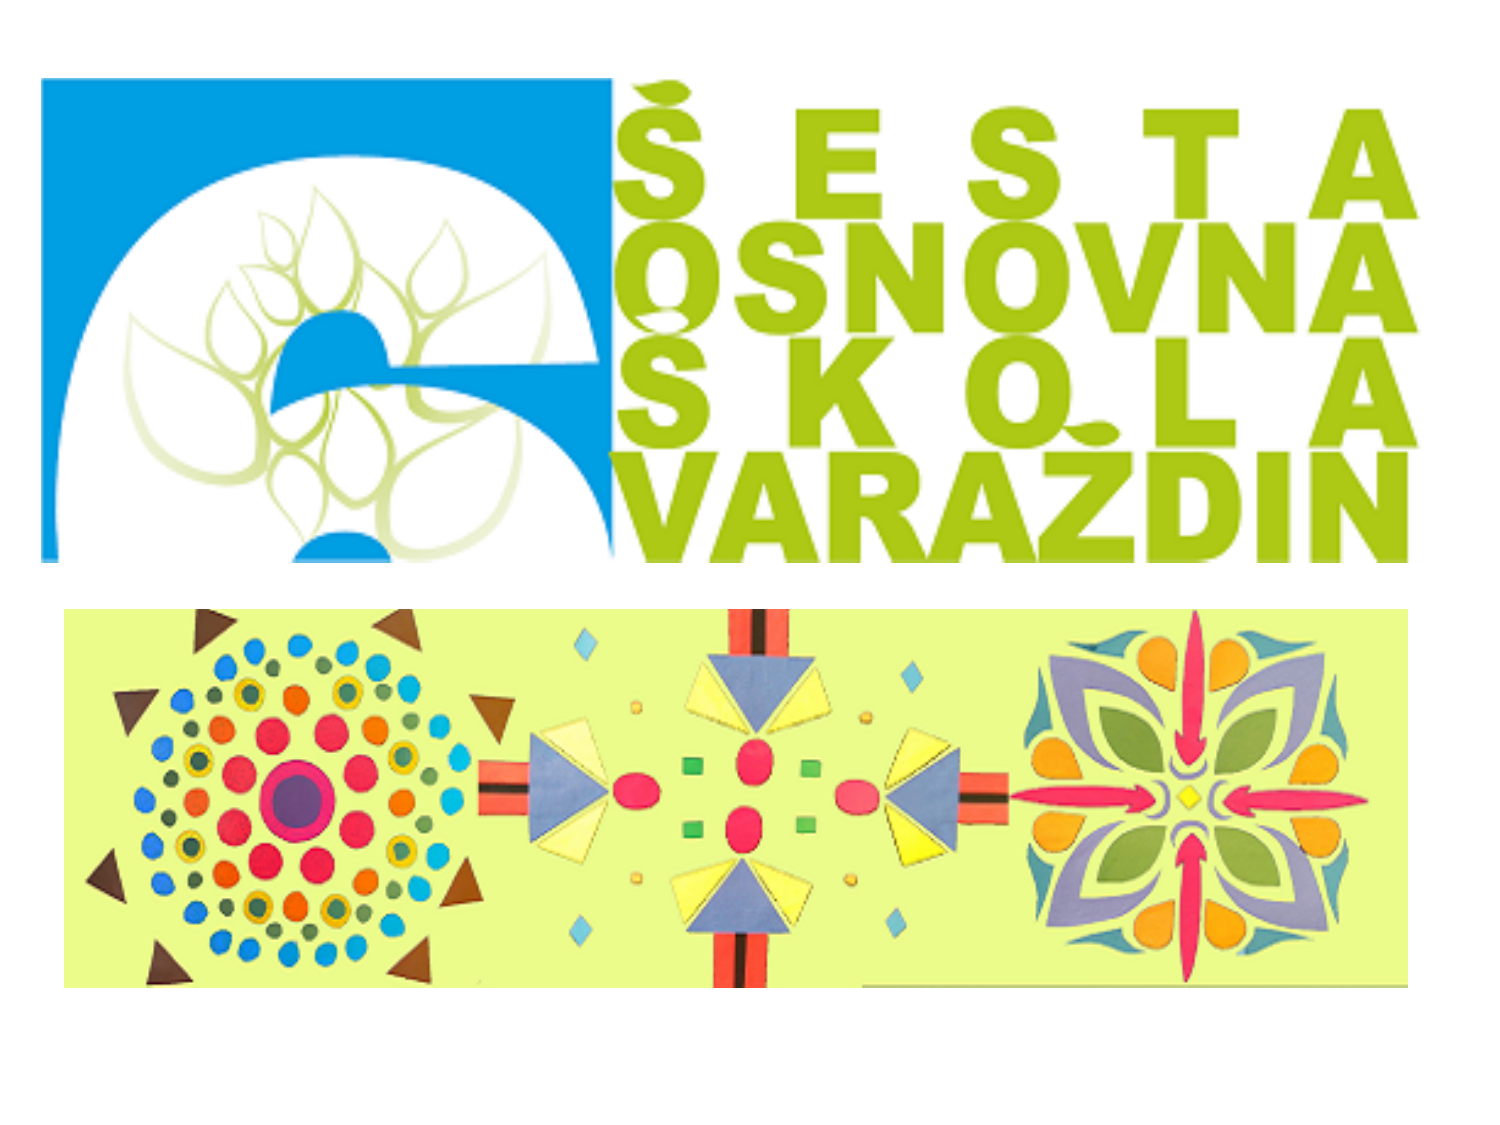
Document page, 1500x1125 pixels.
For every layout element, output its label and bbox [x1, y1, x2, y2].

picture [64, 609, 1408, 988]
picture [41, 77, 1424, 563]
